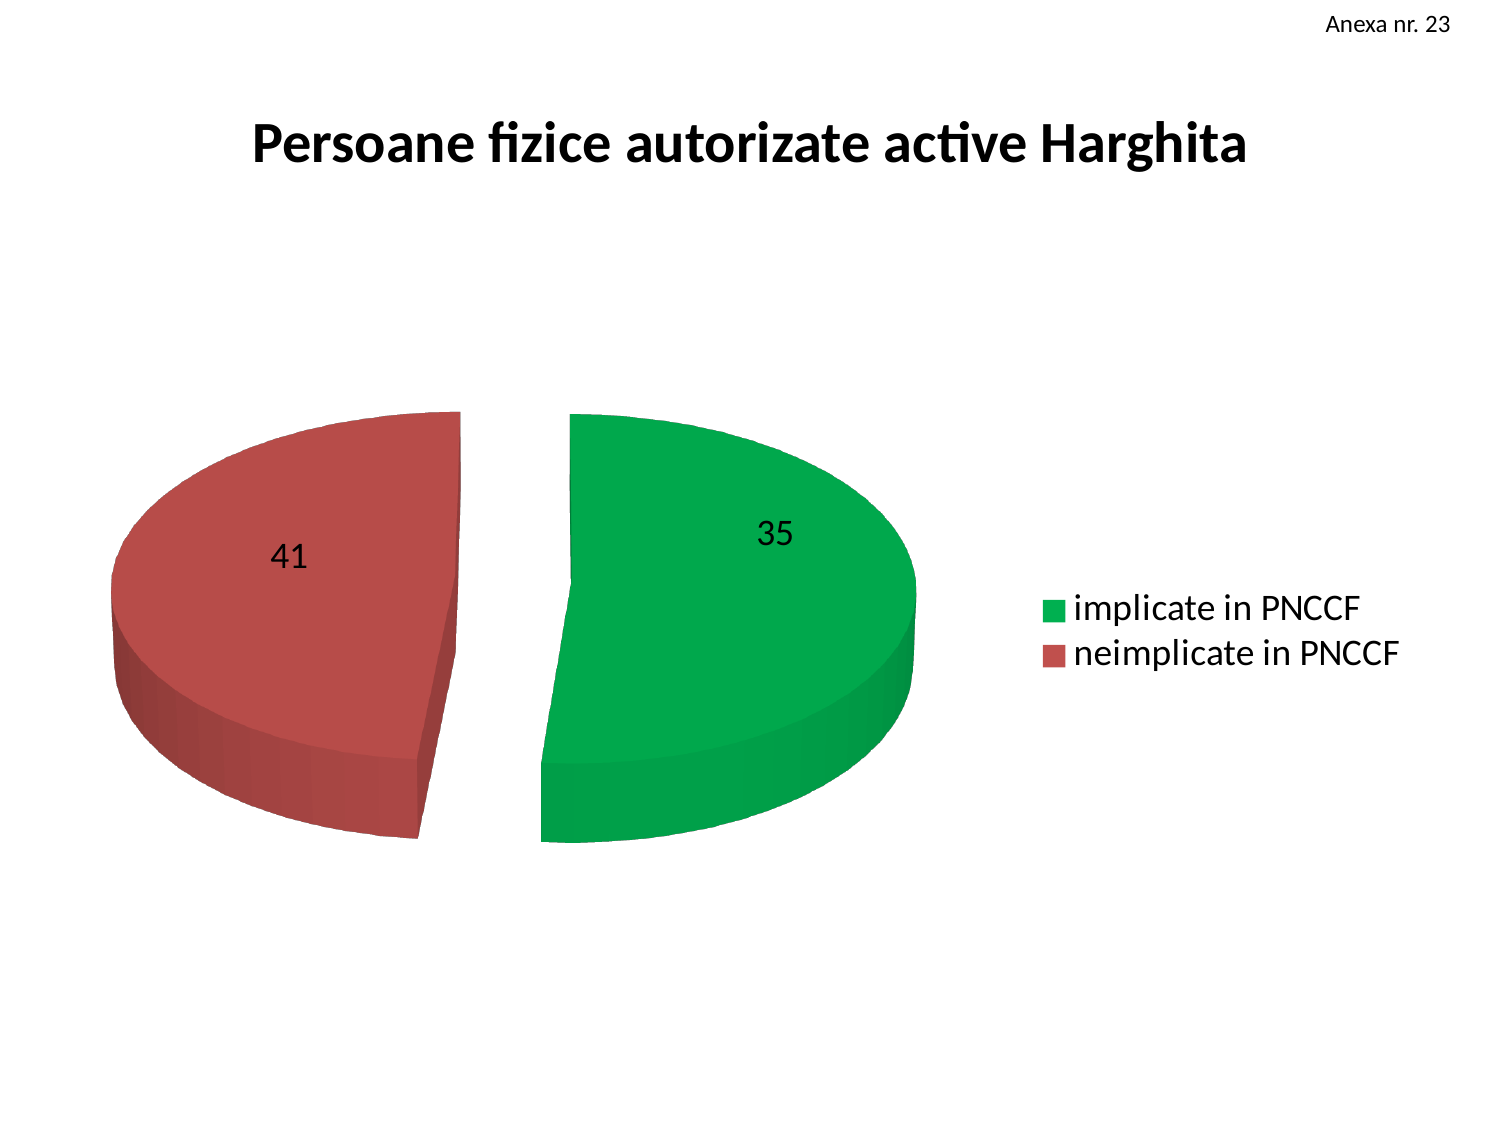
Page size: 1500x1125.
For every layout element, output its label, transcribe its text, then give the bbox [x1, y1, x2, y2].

text_box Anexa nr. 23 [1310, 0, 1500, 46]
title Persoane fizice autorizate active Harghita [75, 45, 1425, 233]
chart [74, 262, 1426, 1006]
